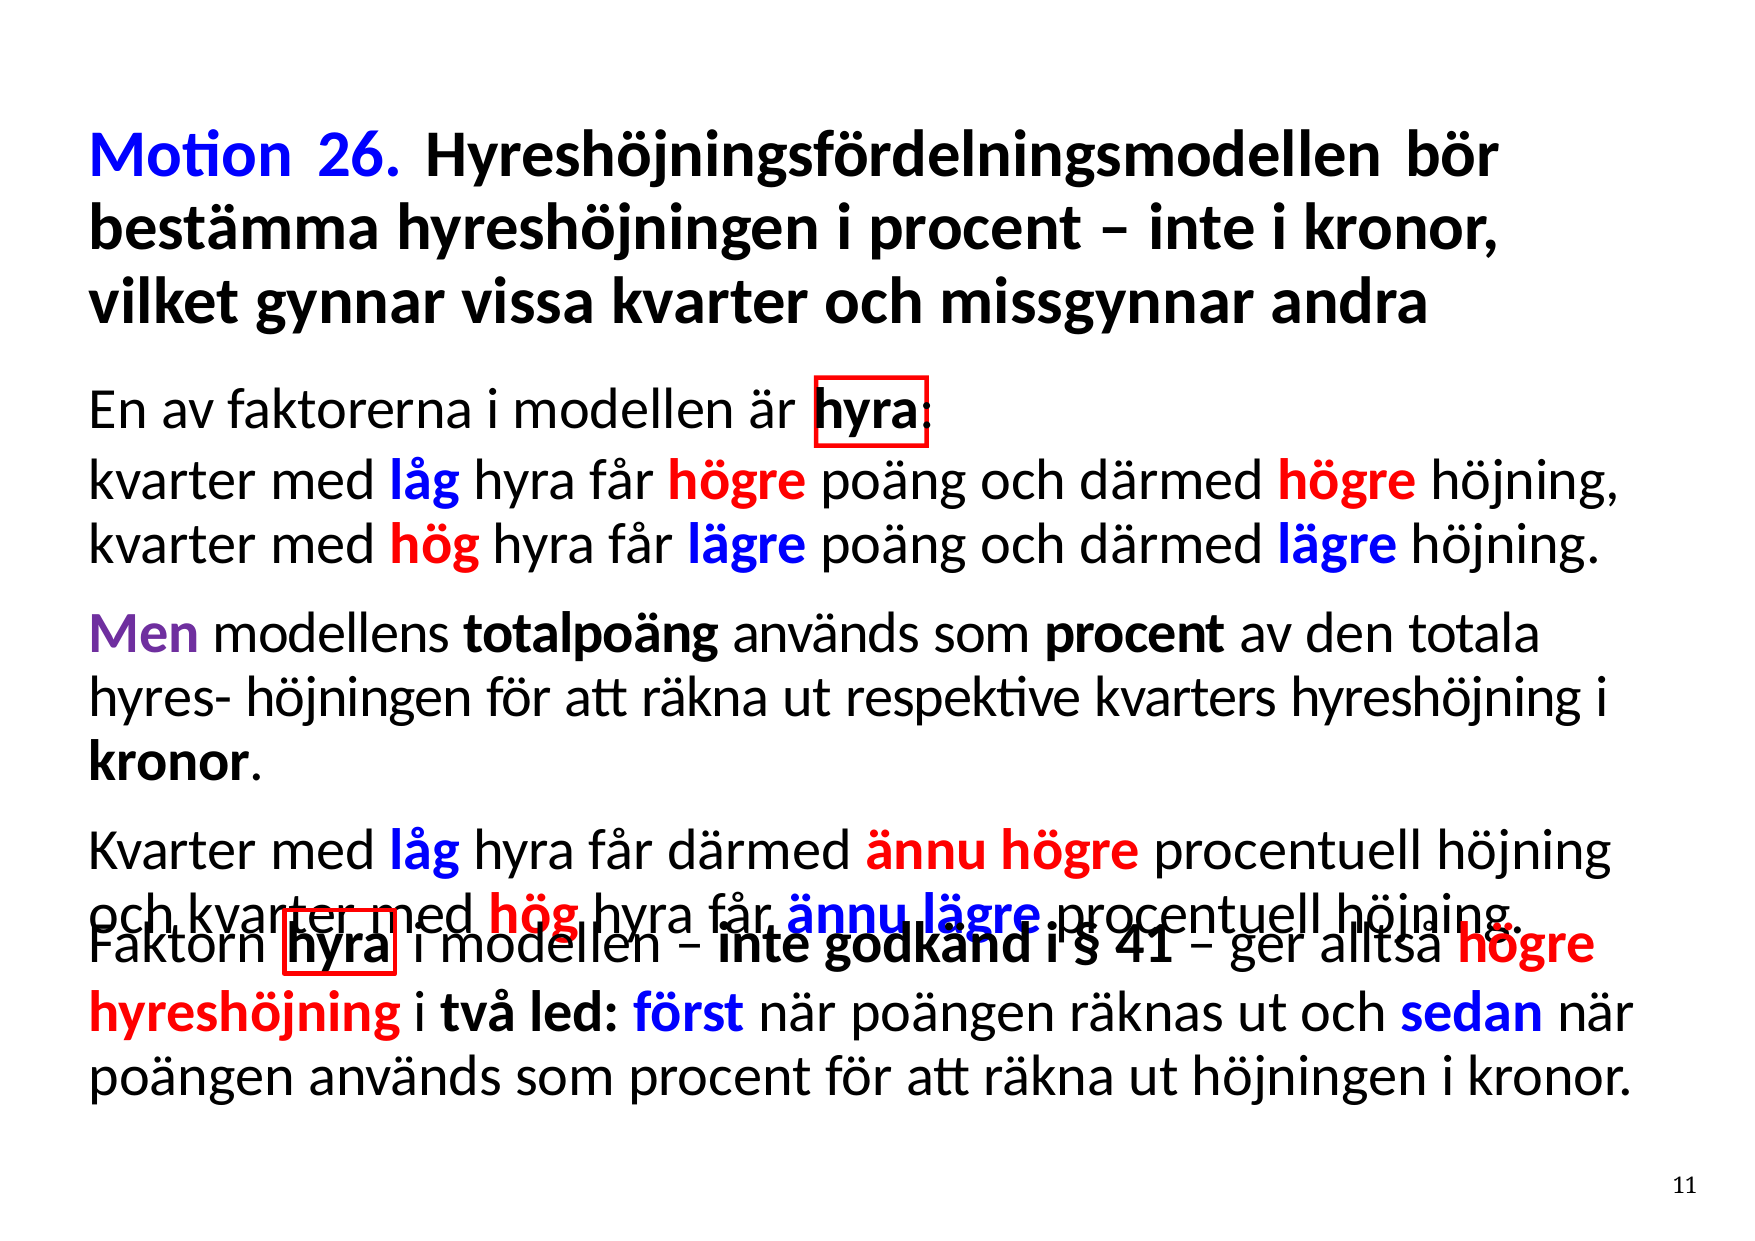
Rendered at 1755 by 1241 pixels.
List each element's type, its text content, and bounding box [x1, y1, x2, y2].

text_box hyreshöjning i två led: först när poängen räknas ut och sedan när poängen används som procent för att räkna ut höjningen i kronor. [86, 969, 1642, 1107]
title Motion 26. Hyreshöjningsfördelningsmodellen bör bestämma hyreshöjningen i procent – inte i kronor, vilket gynnar vissa kvarter och missgynnar andra [86, 106, 1501, 337]
text_box Faktorn i modellen – inte godkänd i § 41 – ger alltså högre [86, 901, 1599, 969]
slide_number 11 [1667, 1170, 1704, 1241]
text_box En av faktorerna i modellen är hyra: kvarter med låg hyra får högre poäng och därmed högre höjning, kvarter med hög hyra får lägre poäng och därmed lägre höjning. Men modellens totalpoäng används som procent av den totala hyres- höjningen för att räkna ut respektive kvarters hyreshöjning i kronor. Kvarter med låg hyra får därmed ännu högre procentuell höjning och kvarter med hög hyra får ännu lägre procentuell höjning. [86, 369, 1689, 946]
